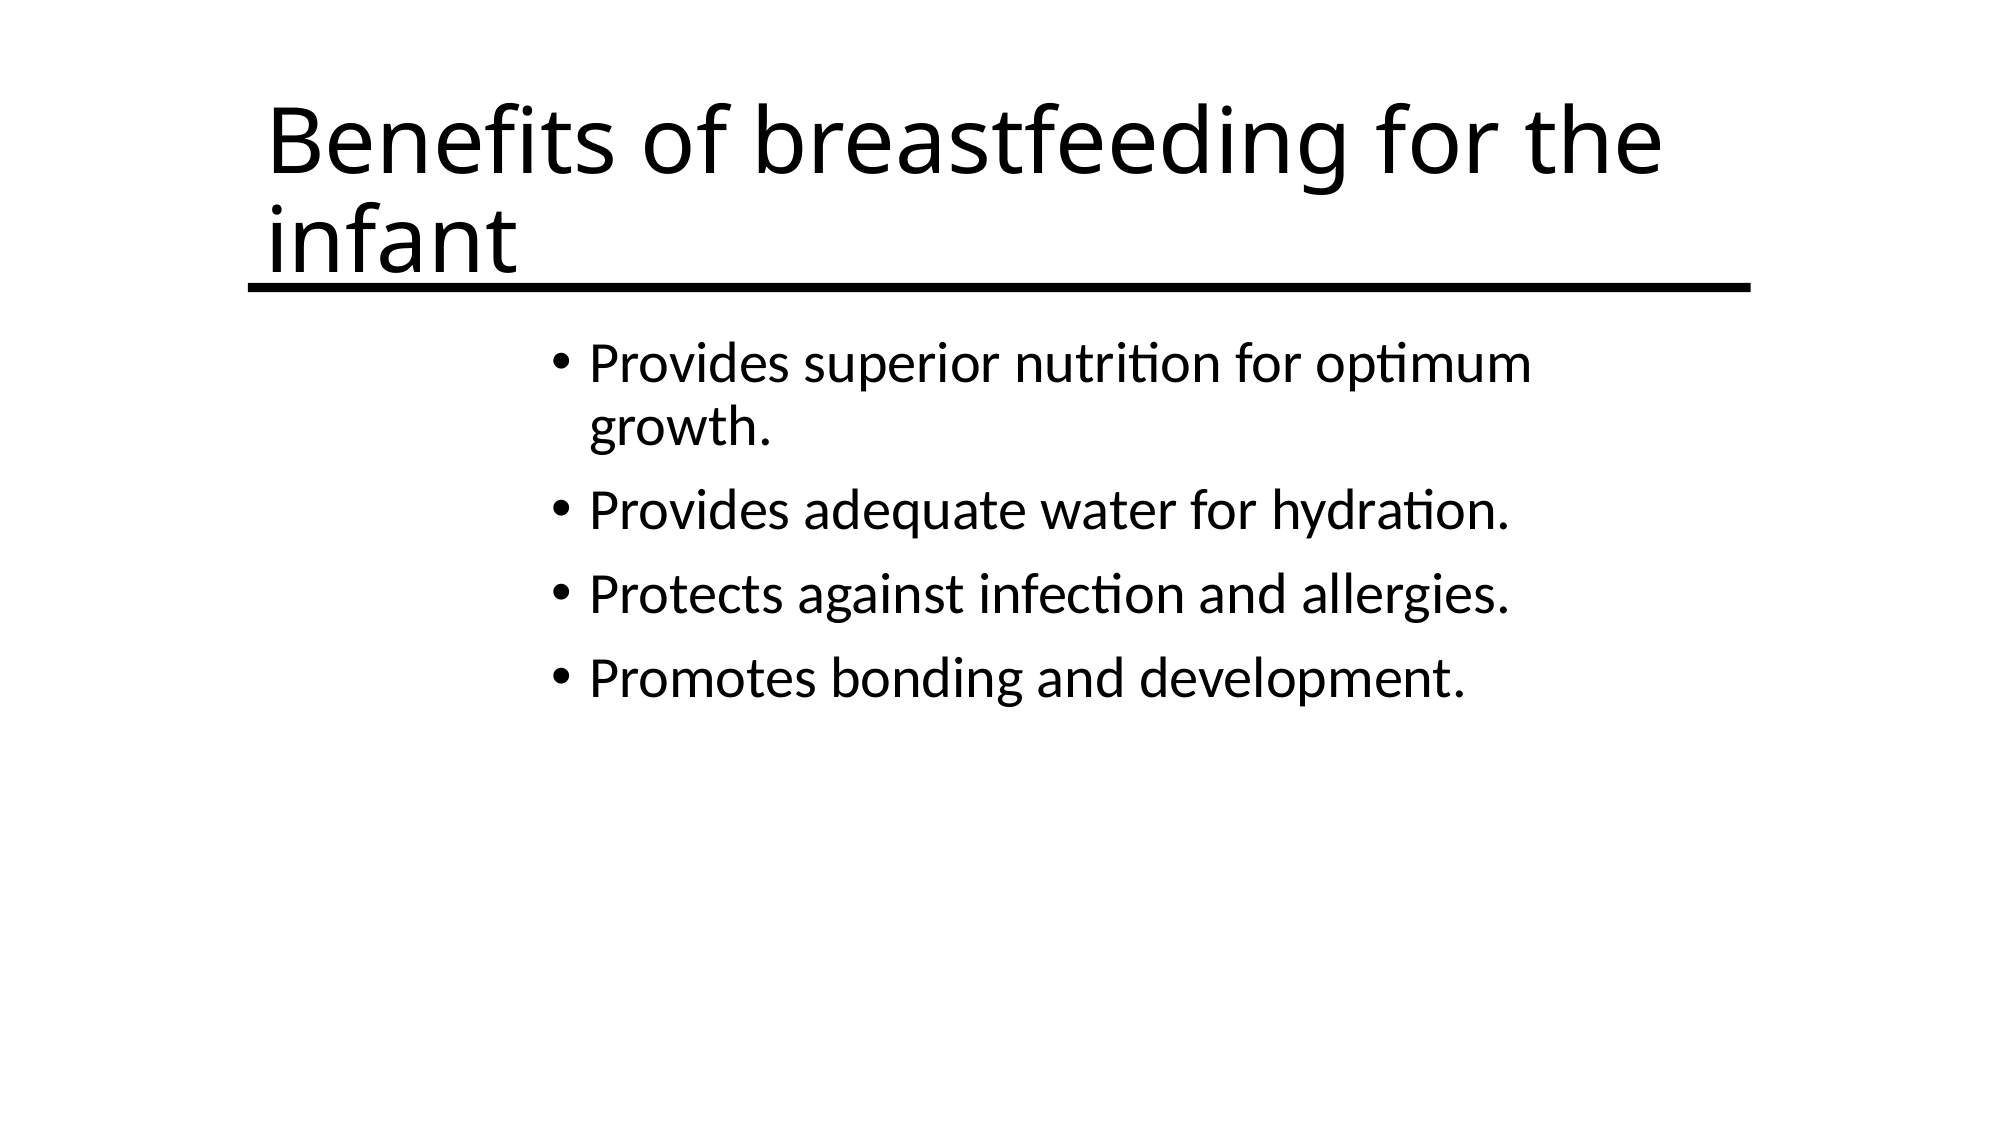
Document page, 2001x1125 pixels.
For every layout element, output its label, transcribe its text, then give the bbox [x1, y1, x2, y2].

list Provides superior nutrition for optimum growth. Provides adequate water for hydration. Protects against infection and allergies. Promotes bonding and development. [536, 324, 1631, 1000]
title Benefits of breastfeeding for the infant [250, 99, 1727, 287]
